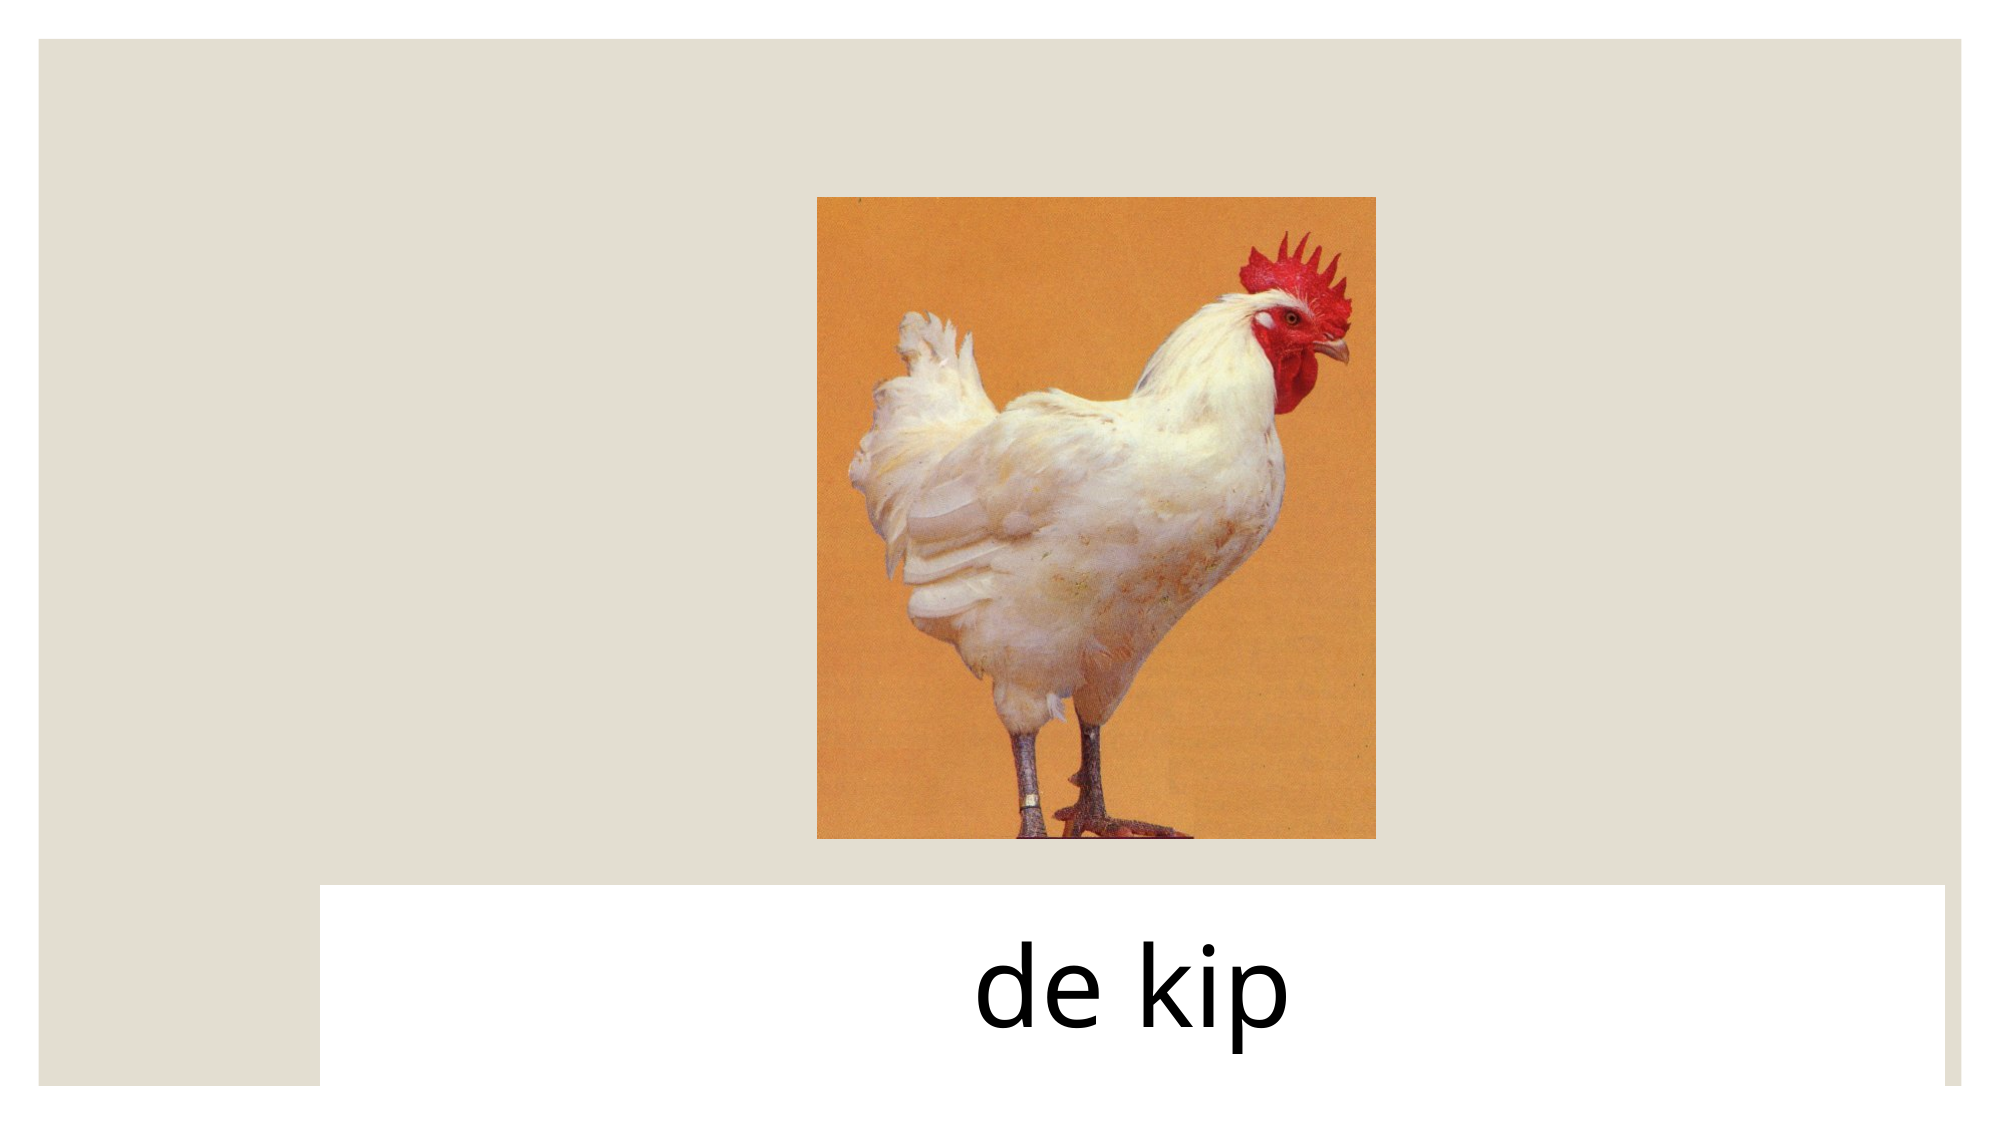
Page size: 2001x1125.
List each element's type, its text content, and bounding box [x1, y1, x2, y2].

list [817, 197, 1376, 839]
text_box de kip [320, 885, 1945, 1097]
